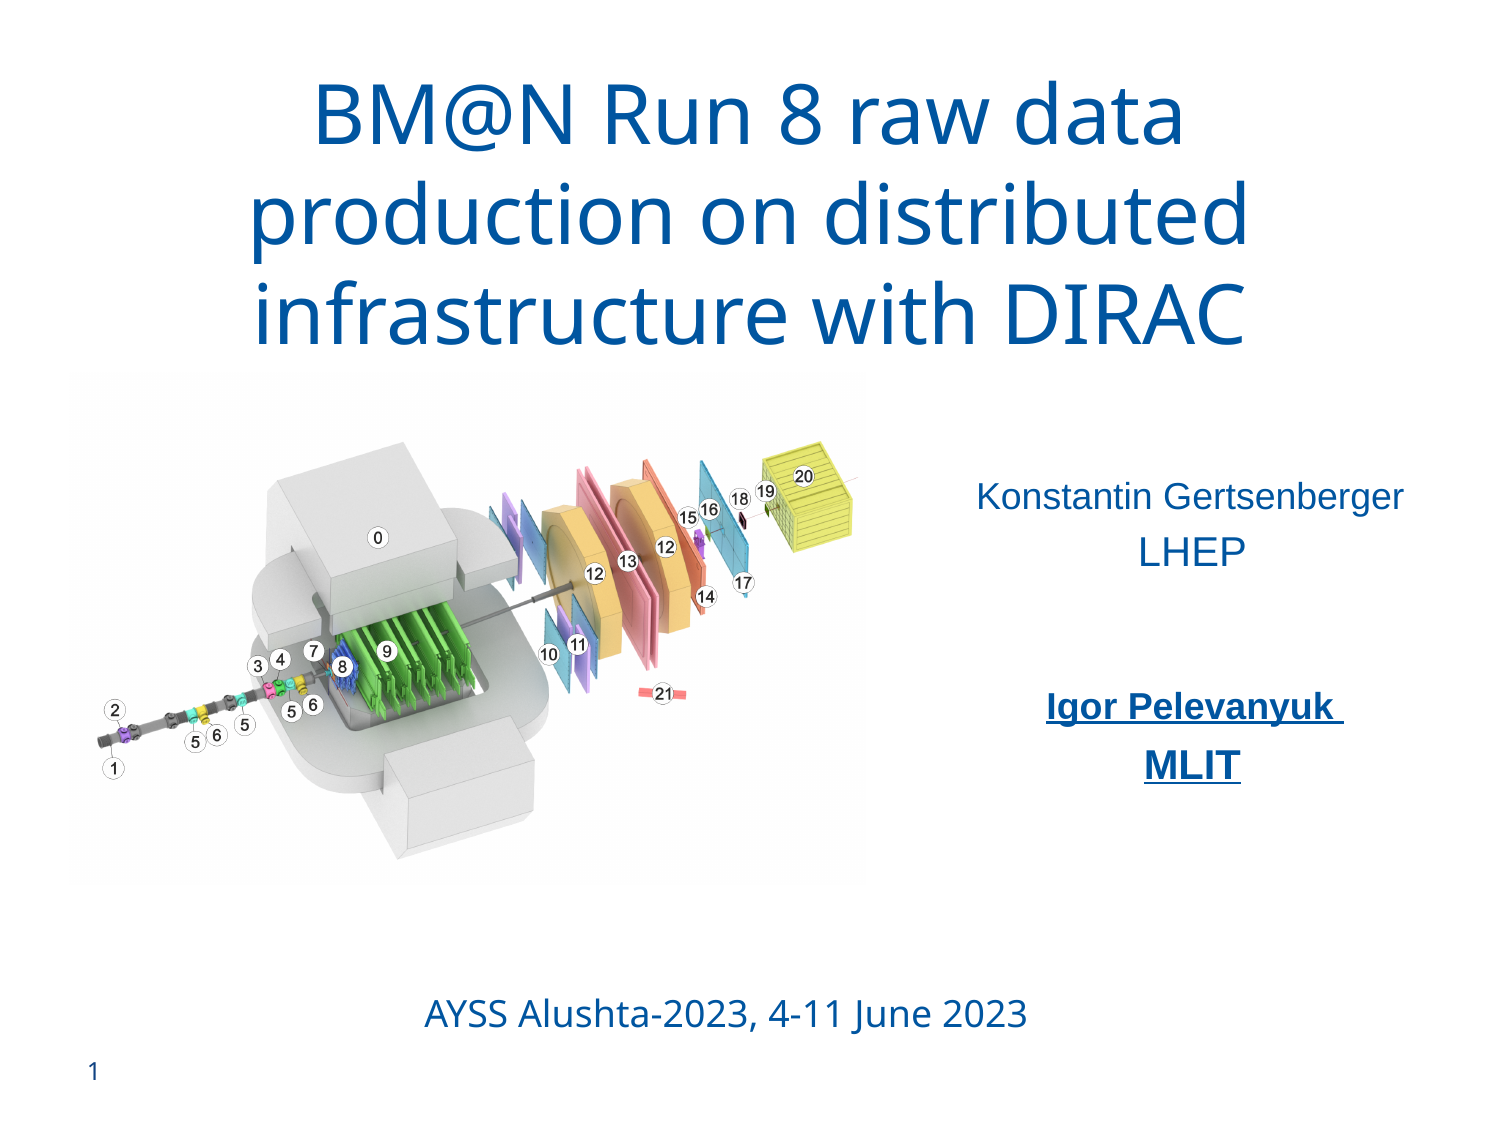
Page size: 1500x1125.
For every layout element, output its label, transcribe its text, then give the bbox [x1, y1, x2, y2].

text_box Konstantin Gertsenberger Igor Pelevanyuk [876, 464, 1500, 606]
text_box LHEP [896, 517, 1488, 659]
picture [69, 372, 866, 885]
title BM@N Run 8 raw data production on distributed infrastructure with DIRAC [120, 53, 1379, 464]
title BM@N Run 8 raw data production on distributed infrastructure with DIRAC [876, 606, 1379, 735]
text_box AYSS Alushta-2023, 4-11 June 2023 [264, 982, 1193, 1057]
slide_number 1 [33, 1042, 117, 1103]
text_box MLIT [896, 729, 1488, 872]
